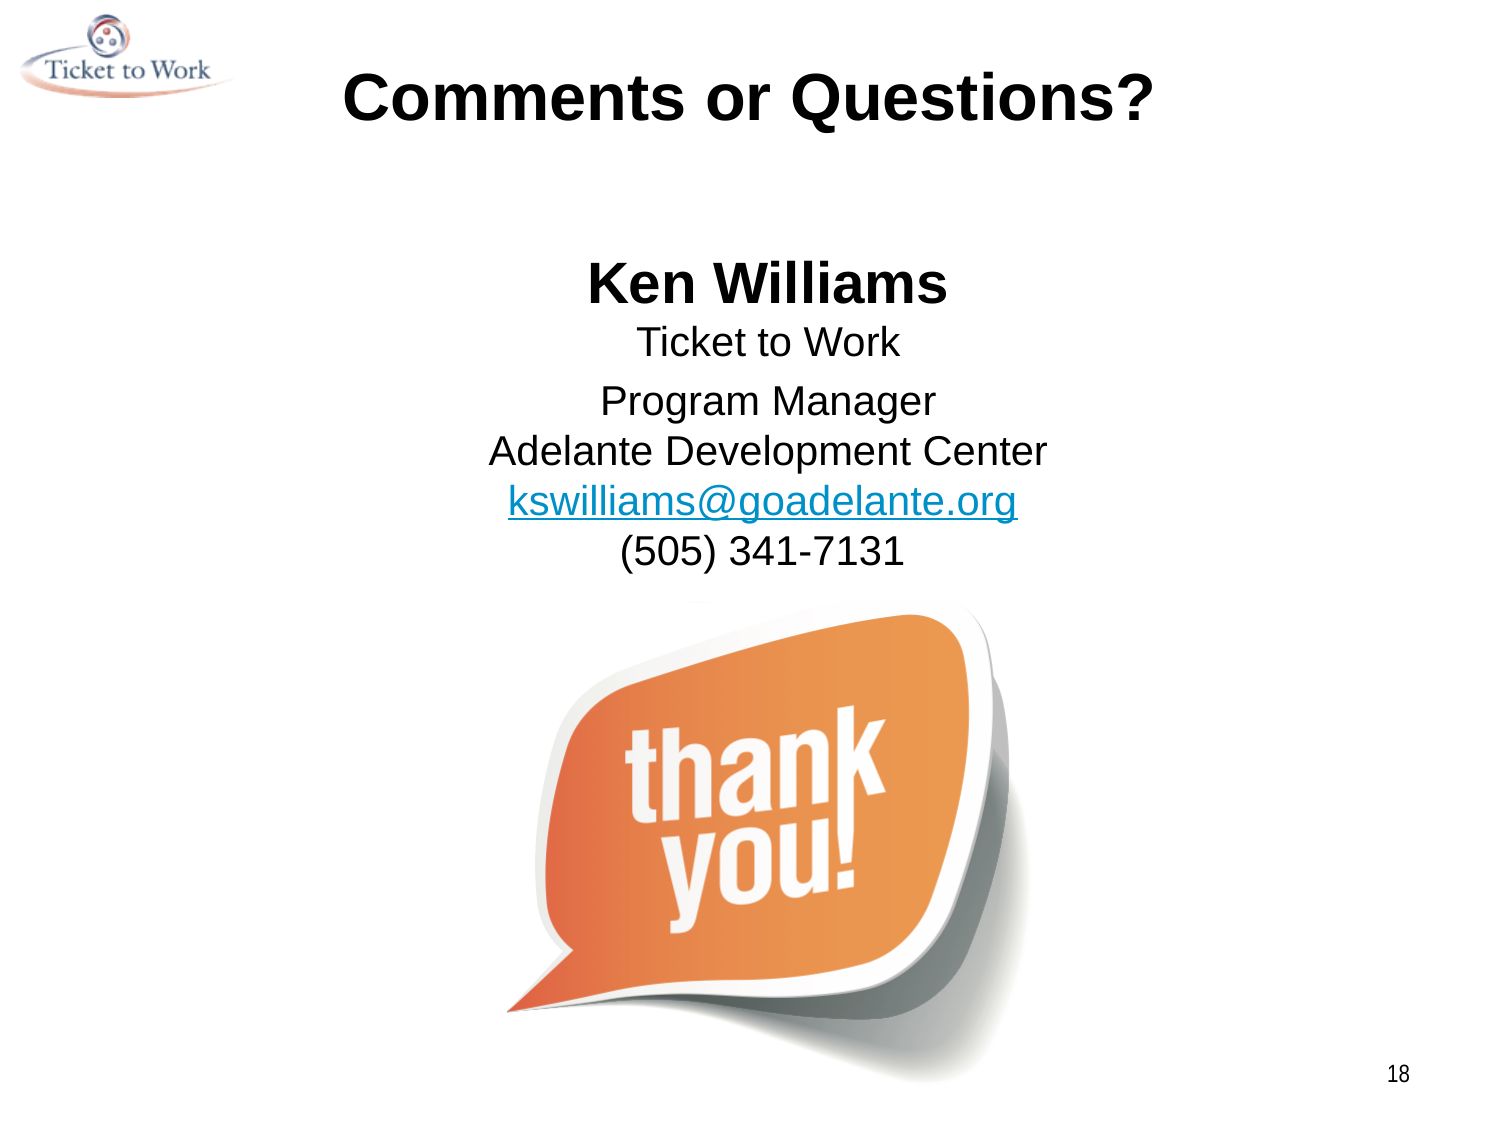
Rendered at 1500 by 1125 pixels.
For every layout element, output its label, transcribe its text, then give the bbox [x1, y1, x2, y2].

title Comments or Questions? [74, 0, 1426, 188]
picture [20, 0, 74, 98]
list Ken Williams Ticket to Work Program Manager Adelante Development Center kswilliams@goadelante.org (505) 341-7131 [74, 237, 1397, 552]
picture [495, 600, 1045, 1094]
slide_number 18 [1074, 1042, 1425, 1103]
